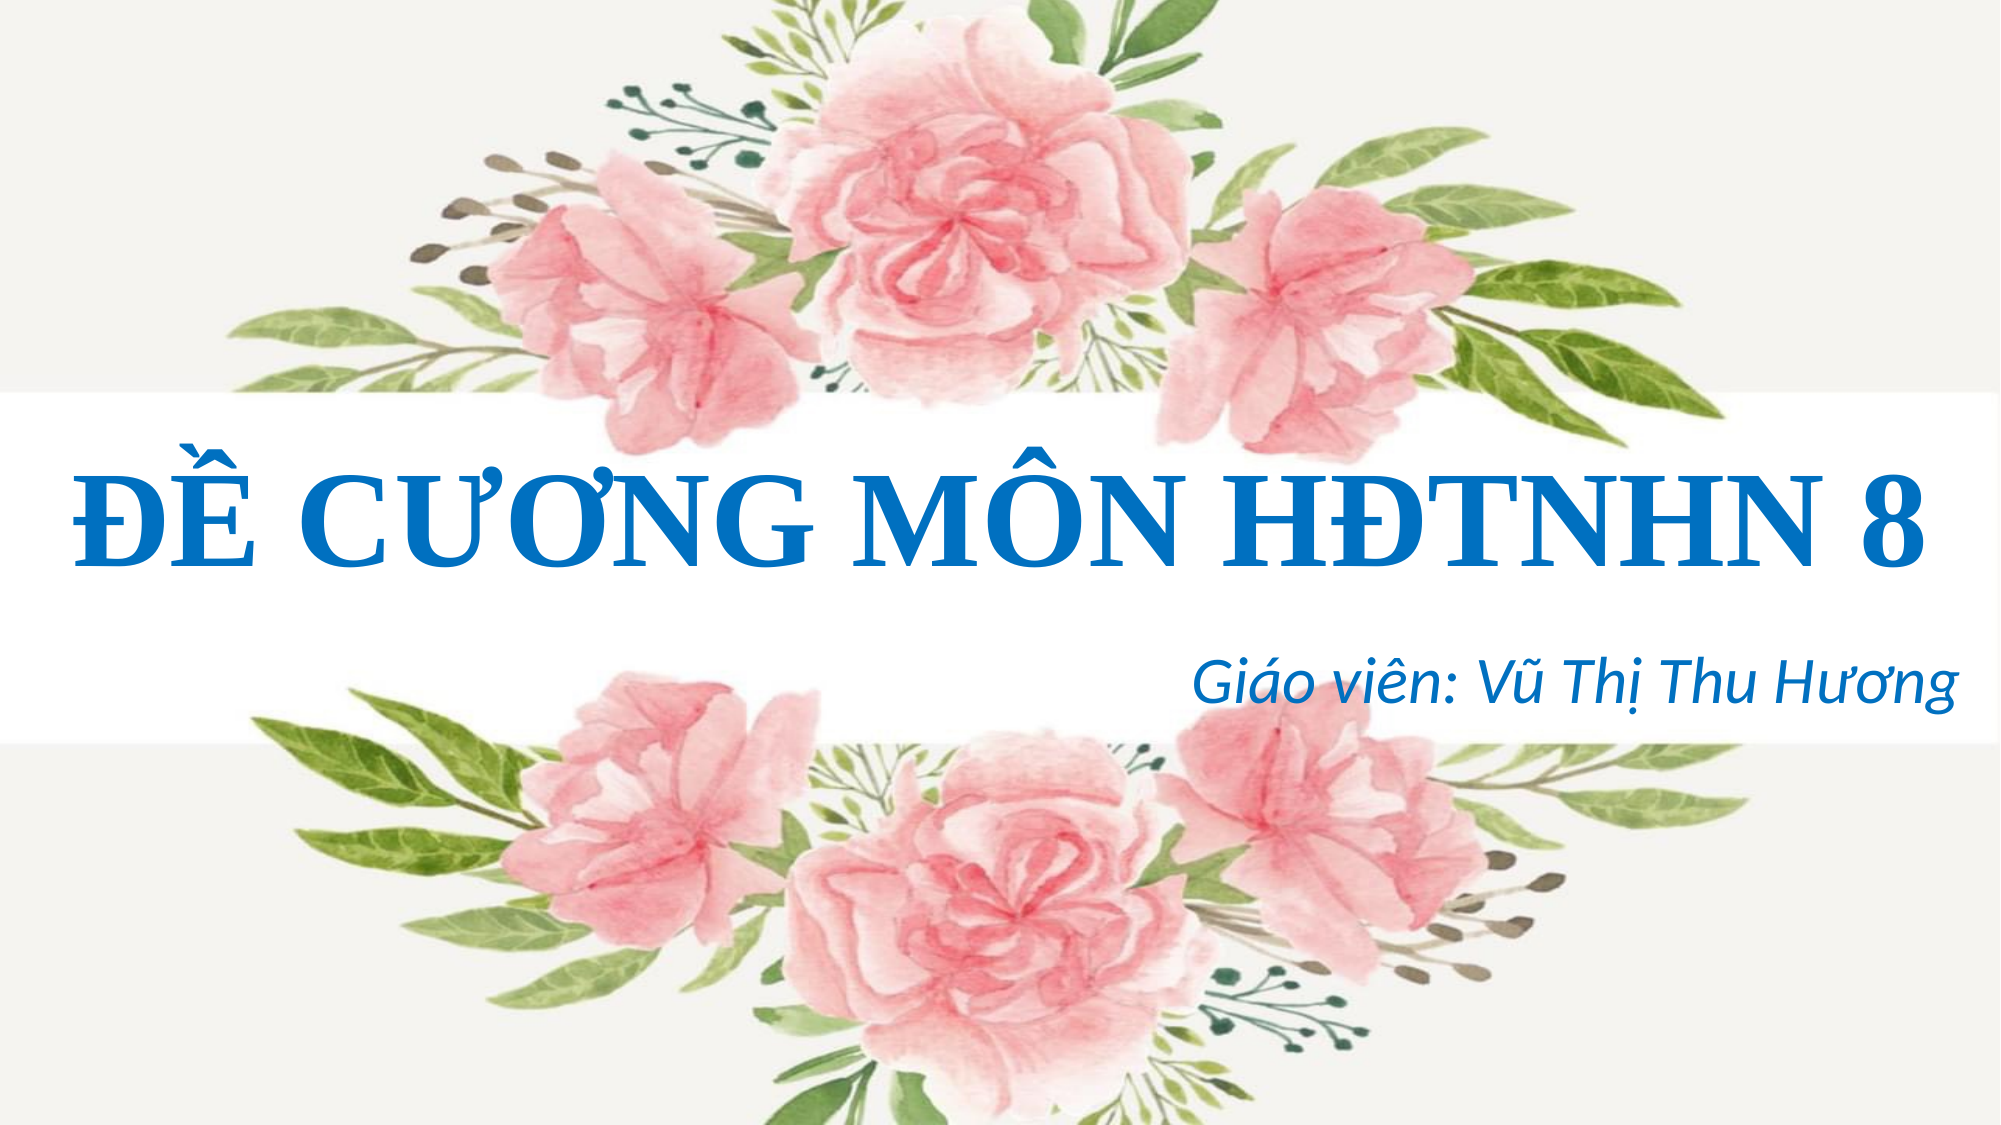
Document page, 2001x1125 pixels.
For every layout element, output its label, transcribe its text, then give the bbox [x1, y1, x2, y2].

text_box Giáo viên: Vũ Thị Thu Hương [1176, 629, 1989, 725]
text_box ĐỀ CƯƠNG MÔN HĐTNHN 8 [0, 389, 2000, 602]
picture [0, 0, 2001, 1125]
